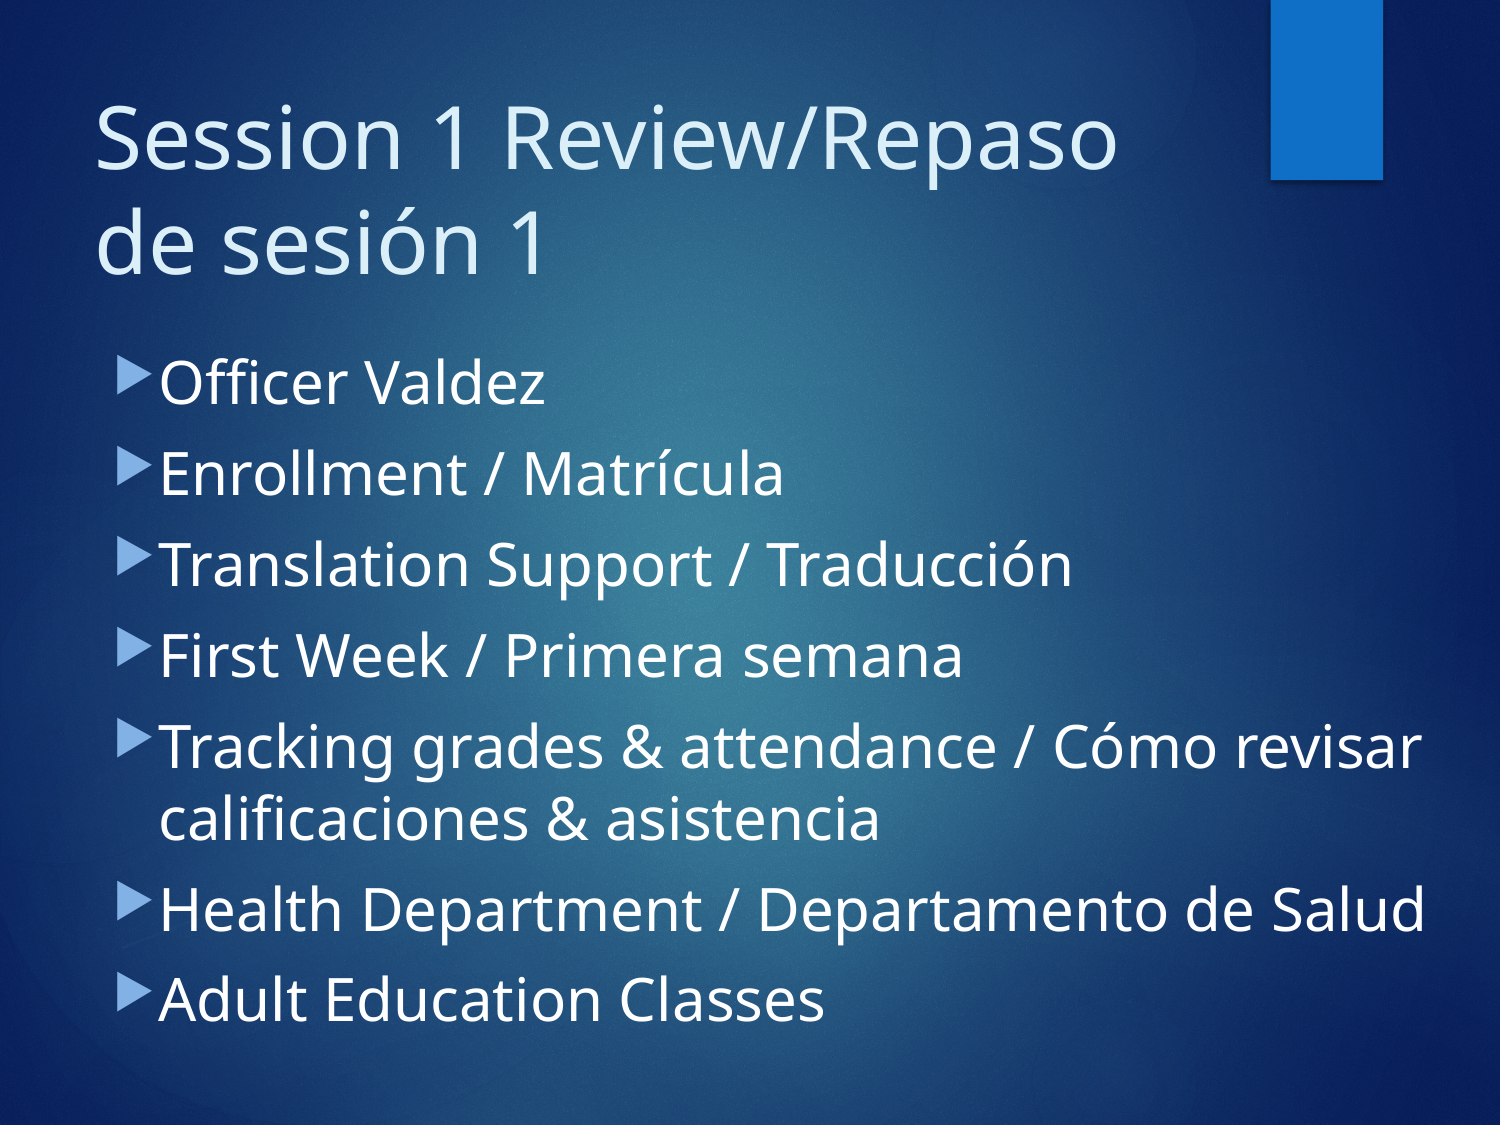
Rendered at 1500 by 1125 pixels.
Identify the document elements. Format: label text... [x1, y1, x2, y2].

list Officer Valdez Enrollment / Matrícula Translation Support / Traducción First Week / Primera semana Tracking grades & attendance / Cómo revisar calificaciones & asistencia Health Department / Departamento de Salud Adult Education Classes [24, 337, 1450, 1100]
title Session 1 Review/Repaso de sesión 1 [79, 74, 1237, 304]
